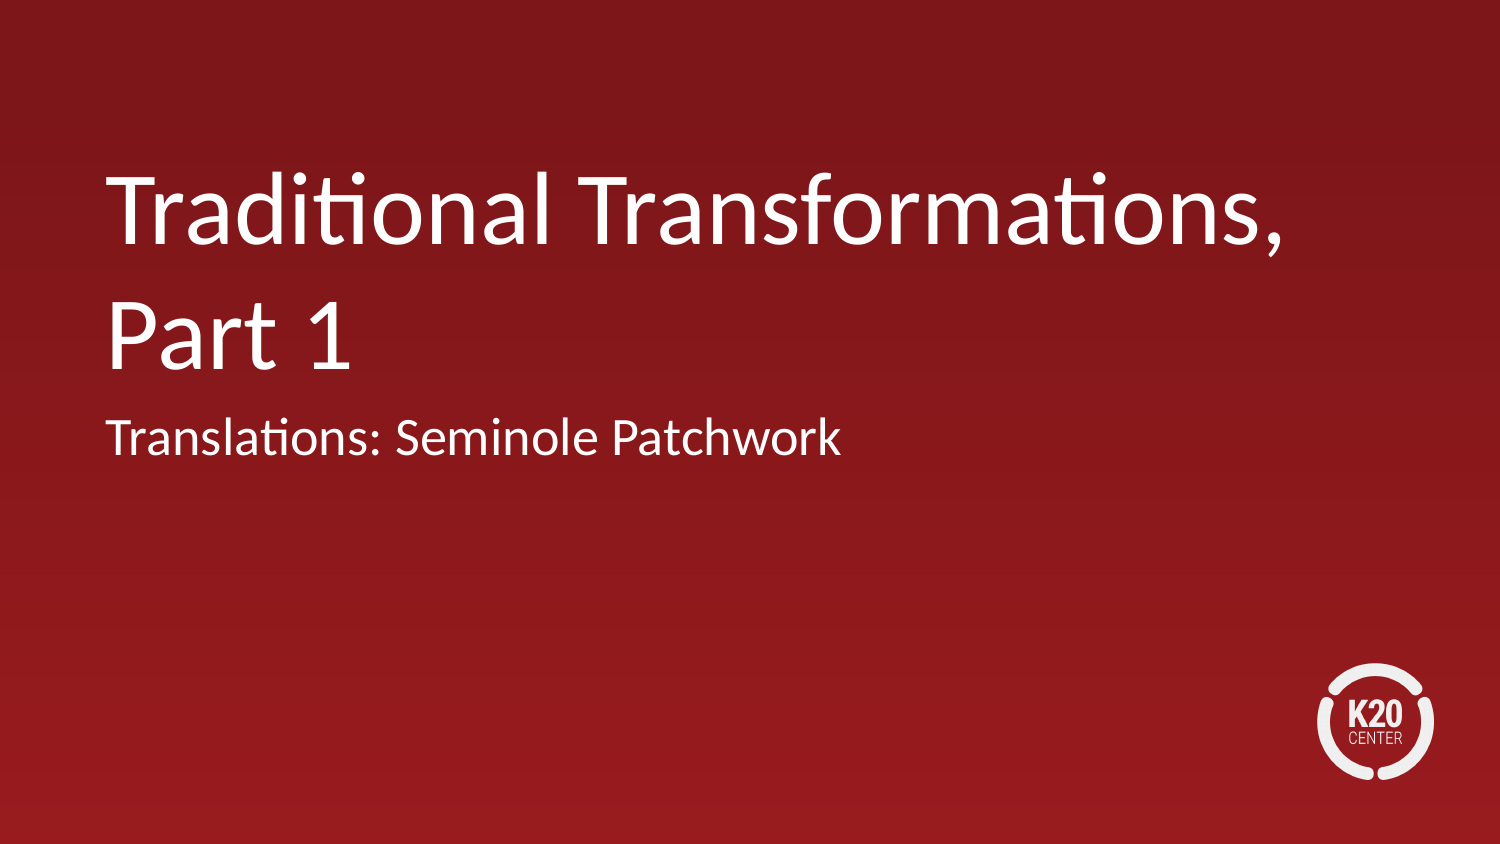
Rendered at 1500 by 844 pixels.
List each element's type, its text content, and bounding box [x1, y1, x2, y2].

title Traditional Transformations, Part 1 [105, 165, 1394, 391]
subtitle Translations: Seminole Patchwork [105, 393, 1395, 610]
